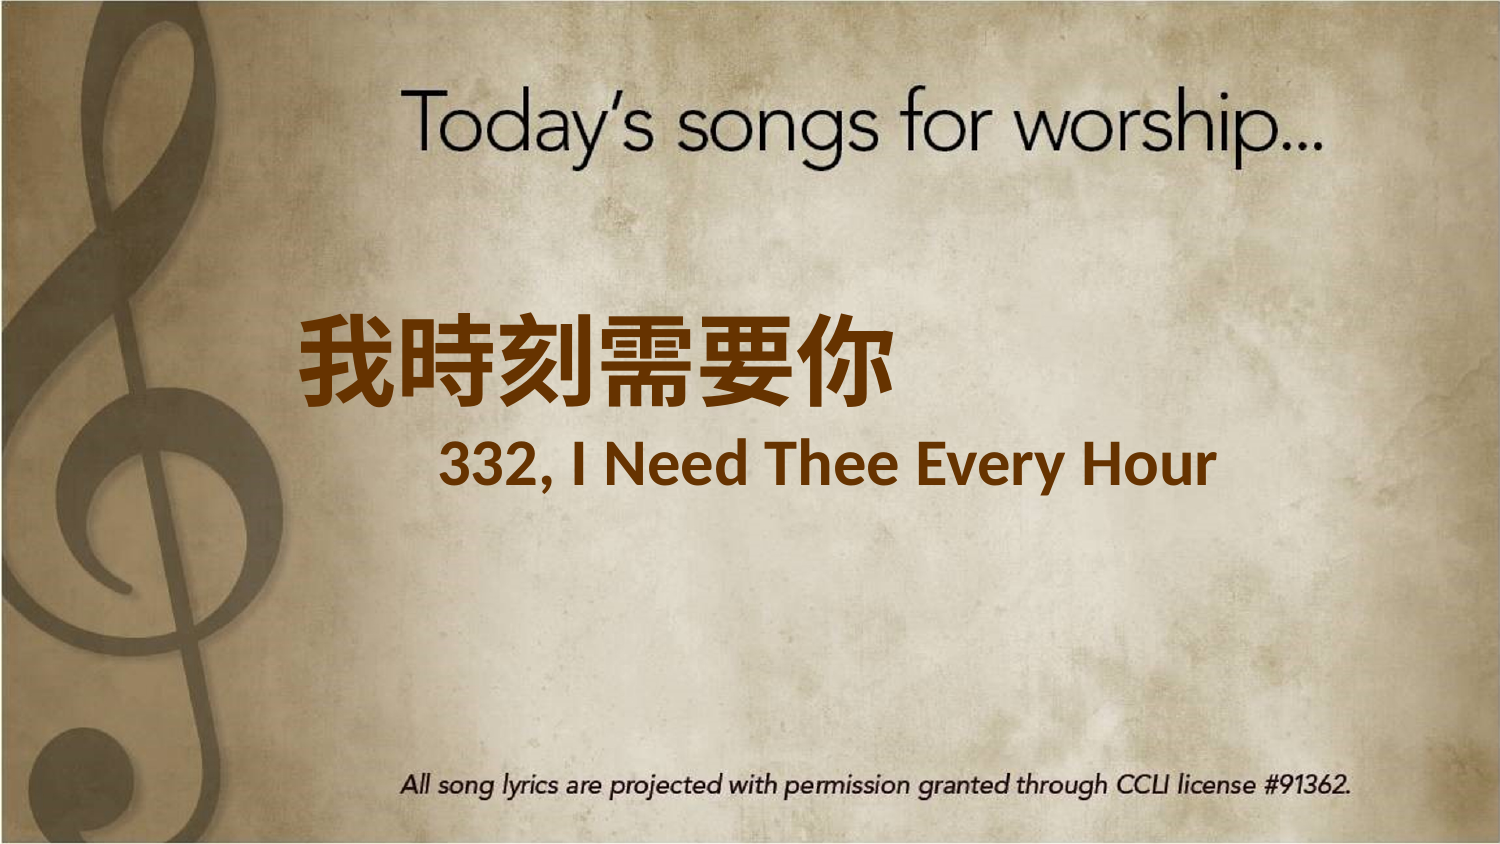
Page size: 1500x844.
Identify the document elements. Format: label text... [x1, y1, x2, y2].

picture [0, 0, 1500, 844]
text_box 我時刻需要你 332, I Need Thee Every Hour [281, 290, 1375, 506]
